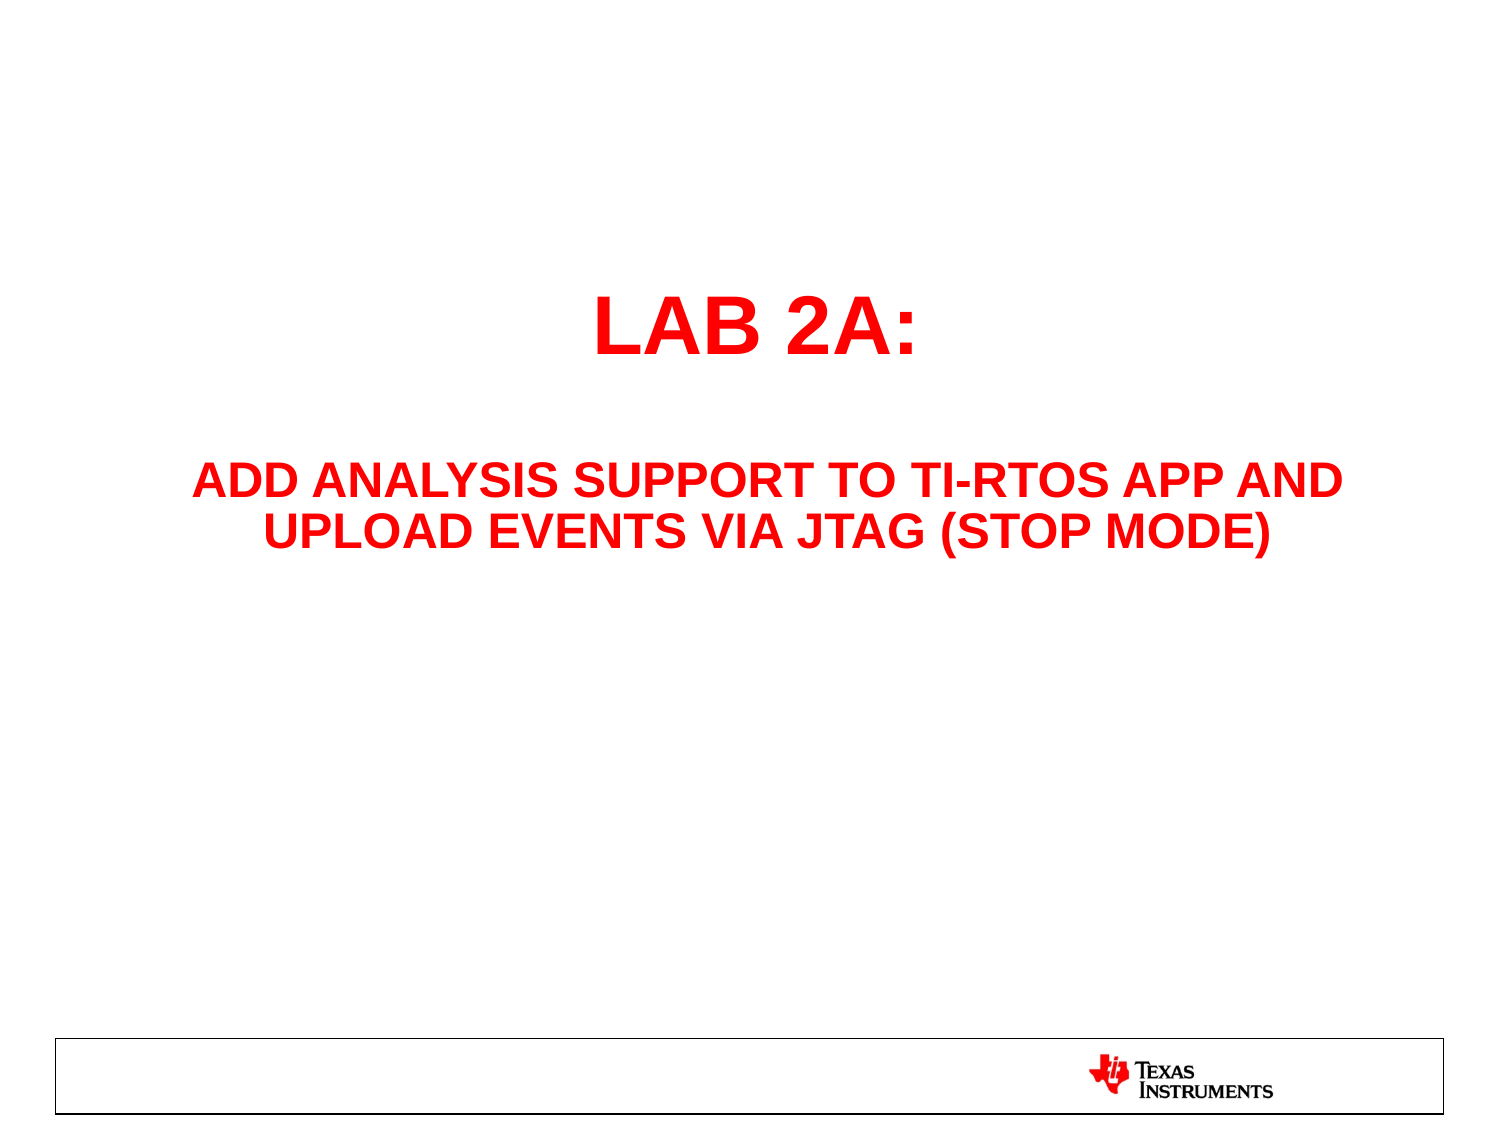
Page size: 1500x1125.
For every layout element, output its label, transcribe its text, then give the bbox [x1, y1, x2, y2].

picture [1087, 1052, 1274, 1099]
title LAB 2a: Add ANALYSIS SUPPORT TO TI-RTOS APP AND upload events via jtag (stop mode) [100, 278, 1436, 882]
